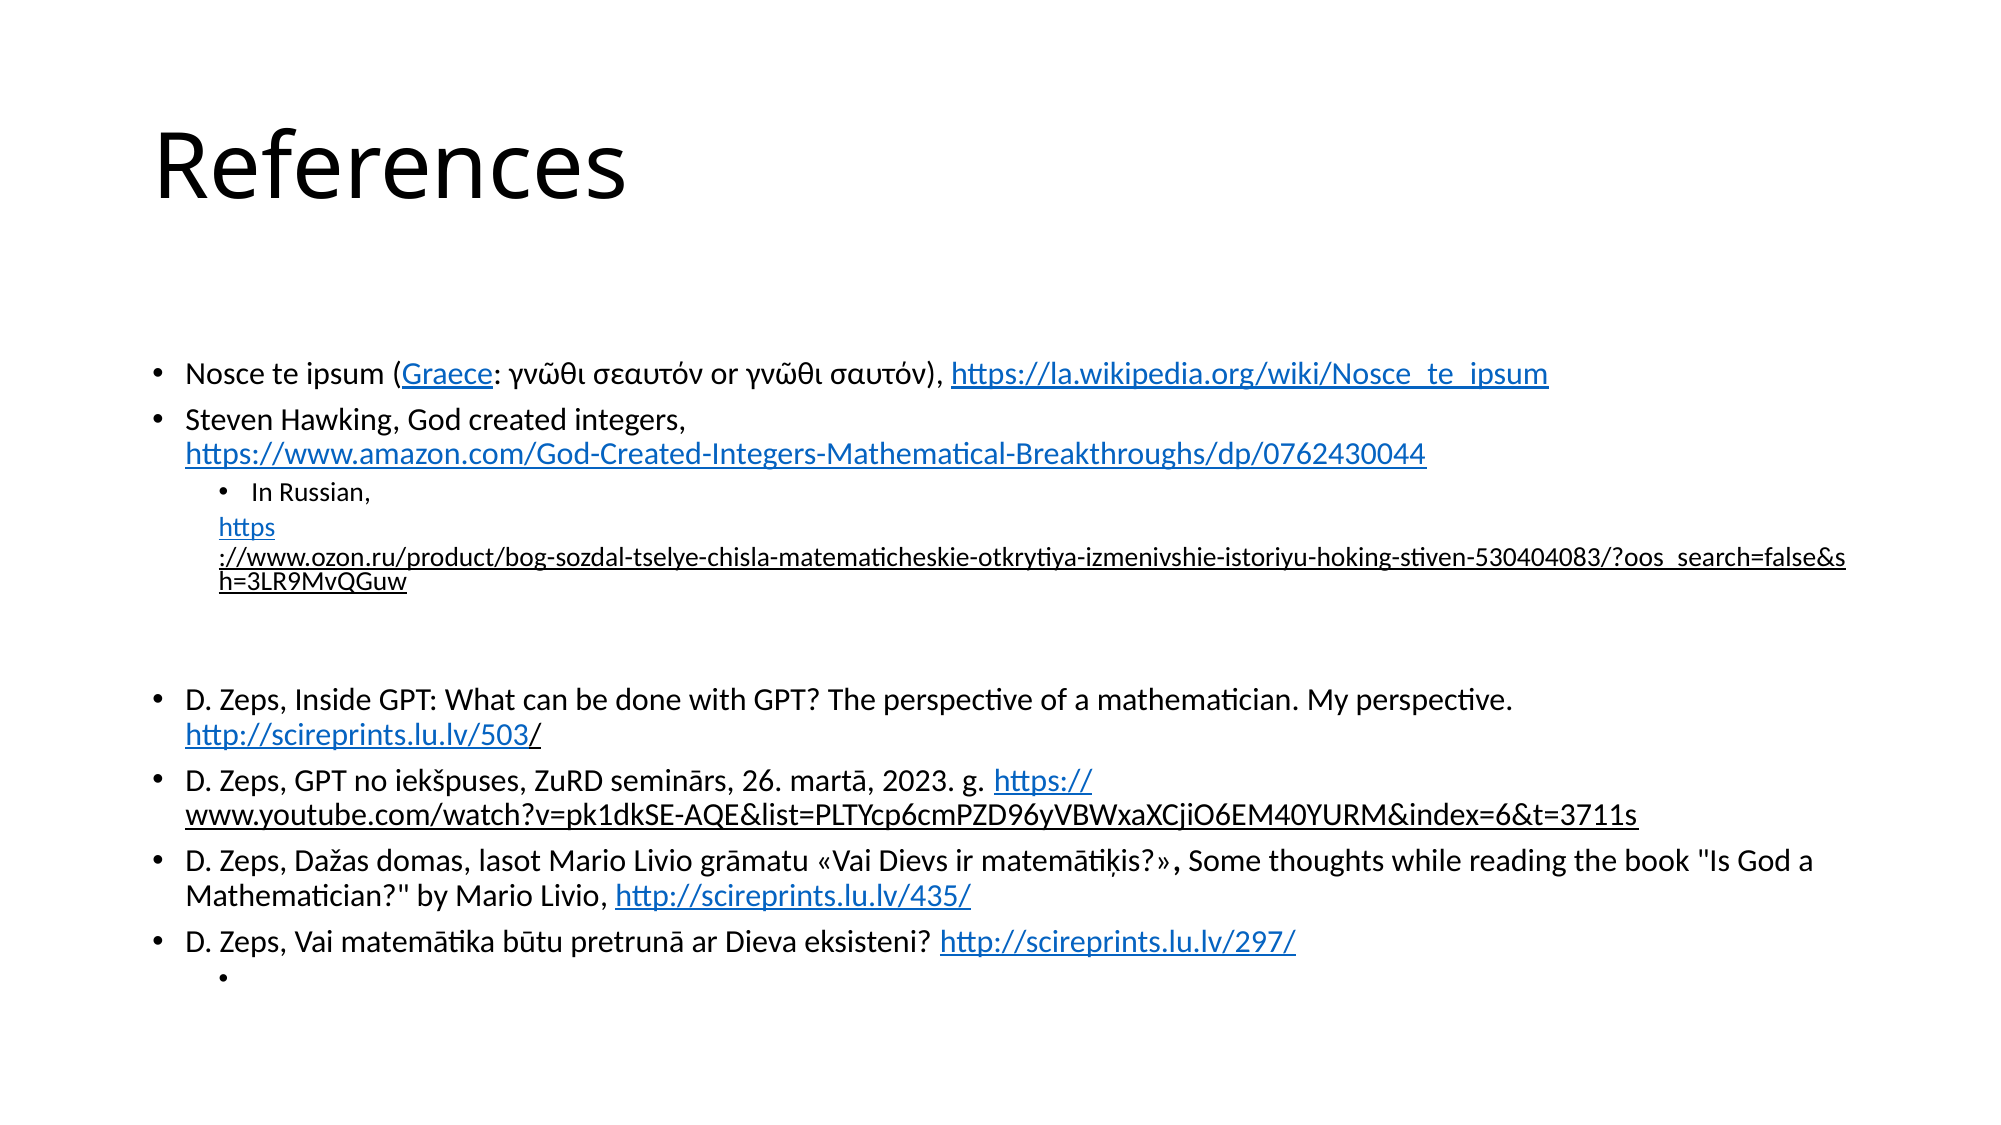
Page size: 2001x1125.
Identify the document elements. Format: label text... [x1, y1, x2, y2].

list Nosce te ipsum (Graece: γνῶθι σεαυτόν or γνῶθι σαυτόν), https://la.wikipedia.org/wiki/Nosce_te_ipsum Steven Hawking, God created integers, https://www.amazon.com/God-Created-Integers-Mathematical-Breakthroughs/dp/0762430044 In Russian, https://www.ozon.ru/product/bog-sozdal-tselye-chisla-matematicheskie-otkrytiya-izmenivshie-istoriyu-hoking-stiven-530404083/?oos_search=false&sh=3LR9MvQGuw D. Zeps, Inside GPT: What can be done with GPT? The perspective of a mathematician. My perspective. http://scireprints.lu.lv/503/ D. Zeps, GPT no iekšpuses, ZuRD seminārs, 26. martā, 2023. g. https://www.youtube.com/watch?v=pk1dkSE-AQE&list=PLTYcp6cmPZD96yVBWxaXCjiO6EM40YURM&index=6&t=3711s D. Zeps, Dažas domas, lasot Mario Livio grāmatu «Vai Dievs ir matemātiķis?», Some thoughts while reading the book "Is God a Mathematician?" by Mario Livio, http://scireprints.lu.lv/435/ D. Zeps, Vai matemātika būtu pretrunā ar Dieva eksisteni? http://scireprints.lu.lv/297/ [137, 299, 1863, 1014]
title References [137, 59, 1863, 278]
